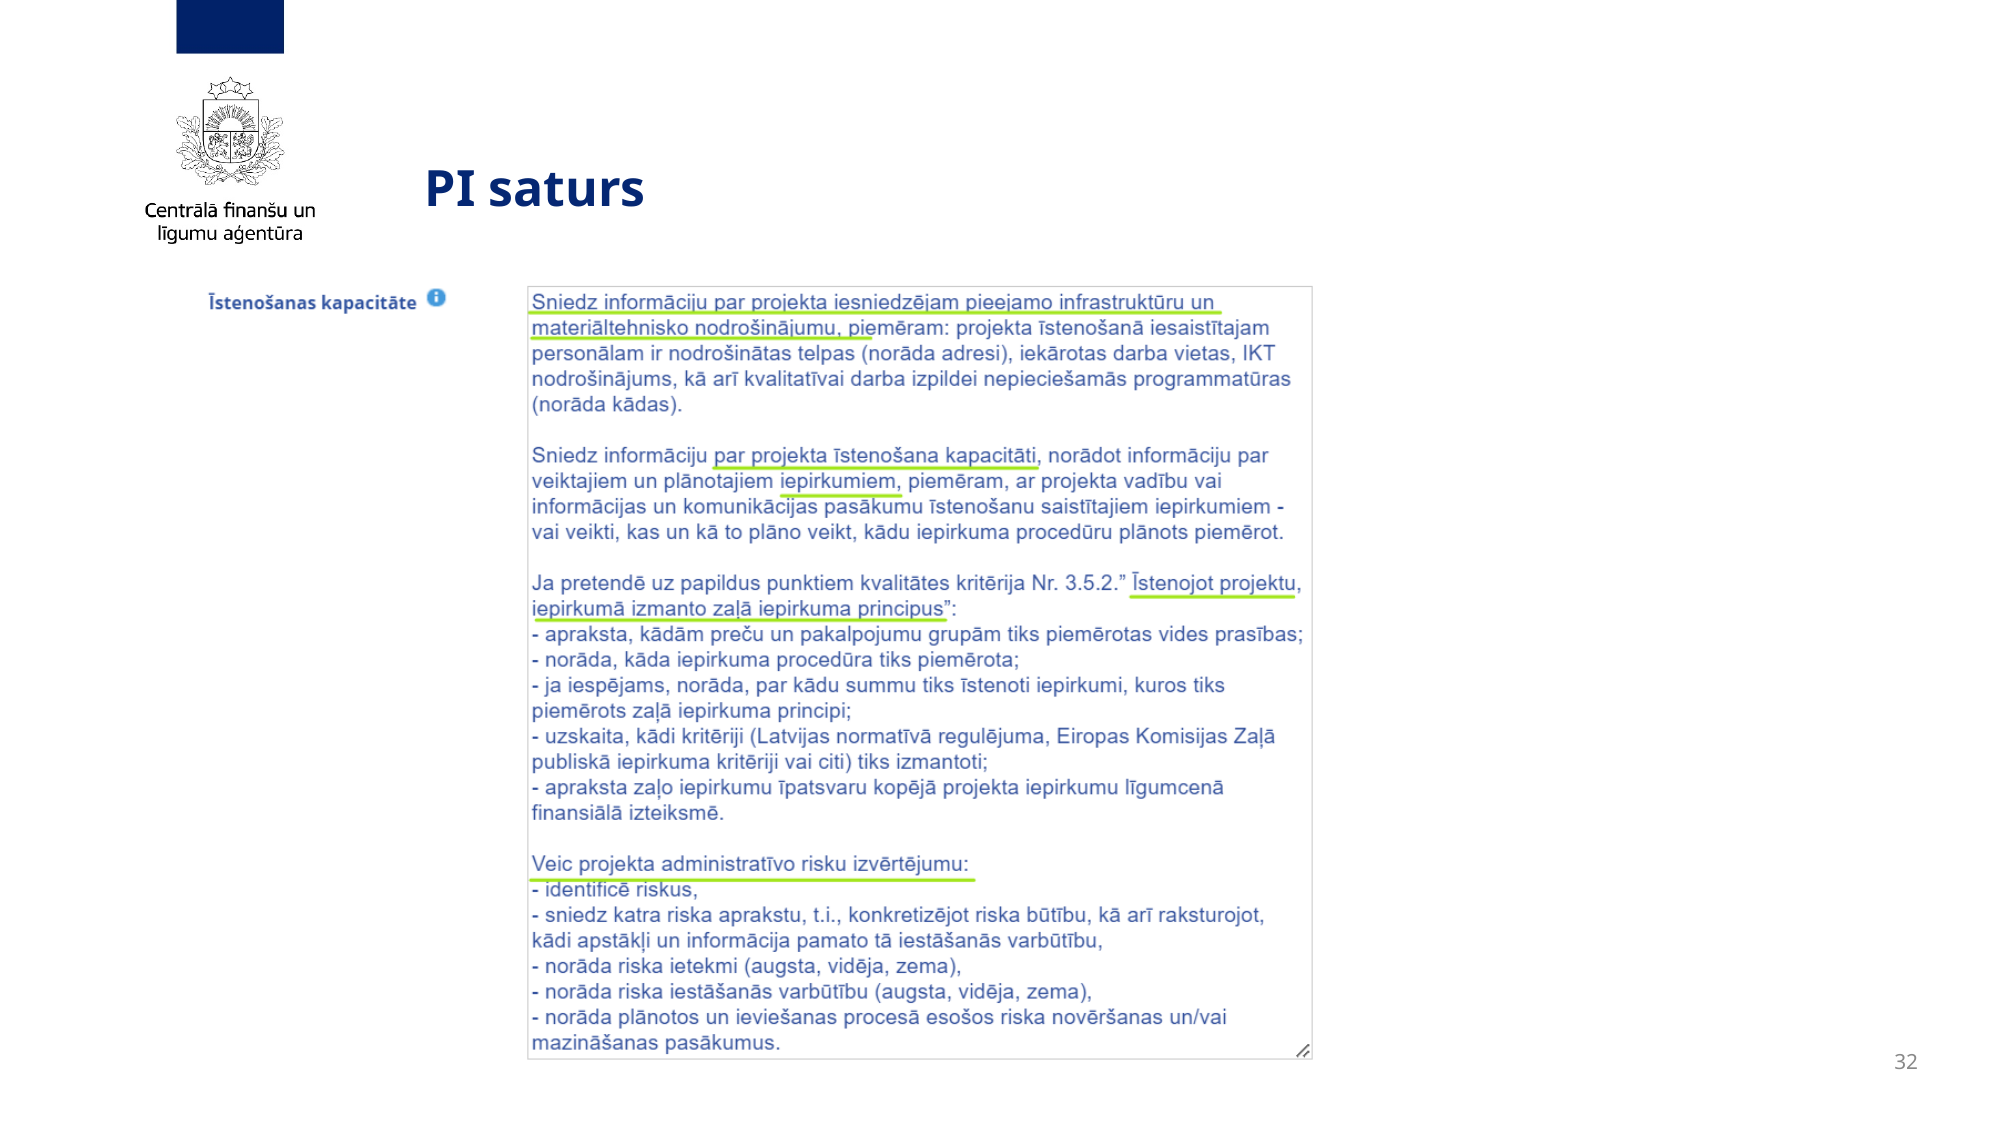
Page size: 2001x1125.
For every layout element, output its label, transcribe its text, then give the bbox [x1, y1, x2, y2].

picture [92, 0, 1315, 1063]
slide_number 32 [1866, 1037, 1934, 1088]
title PI saturs [409, 148, 1165, 236]
